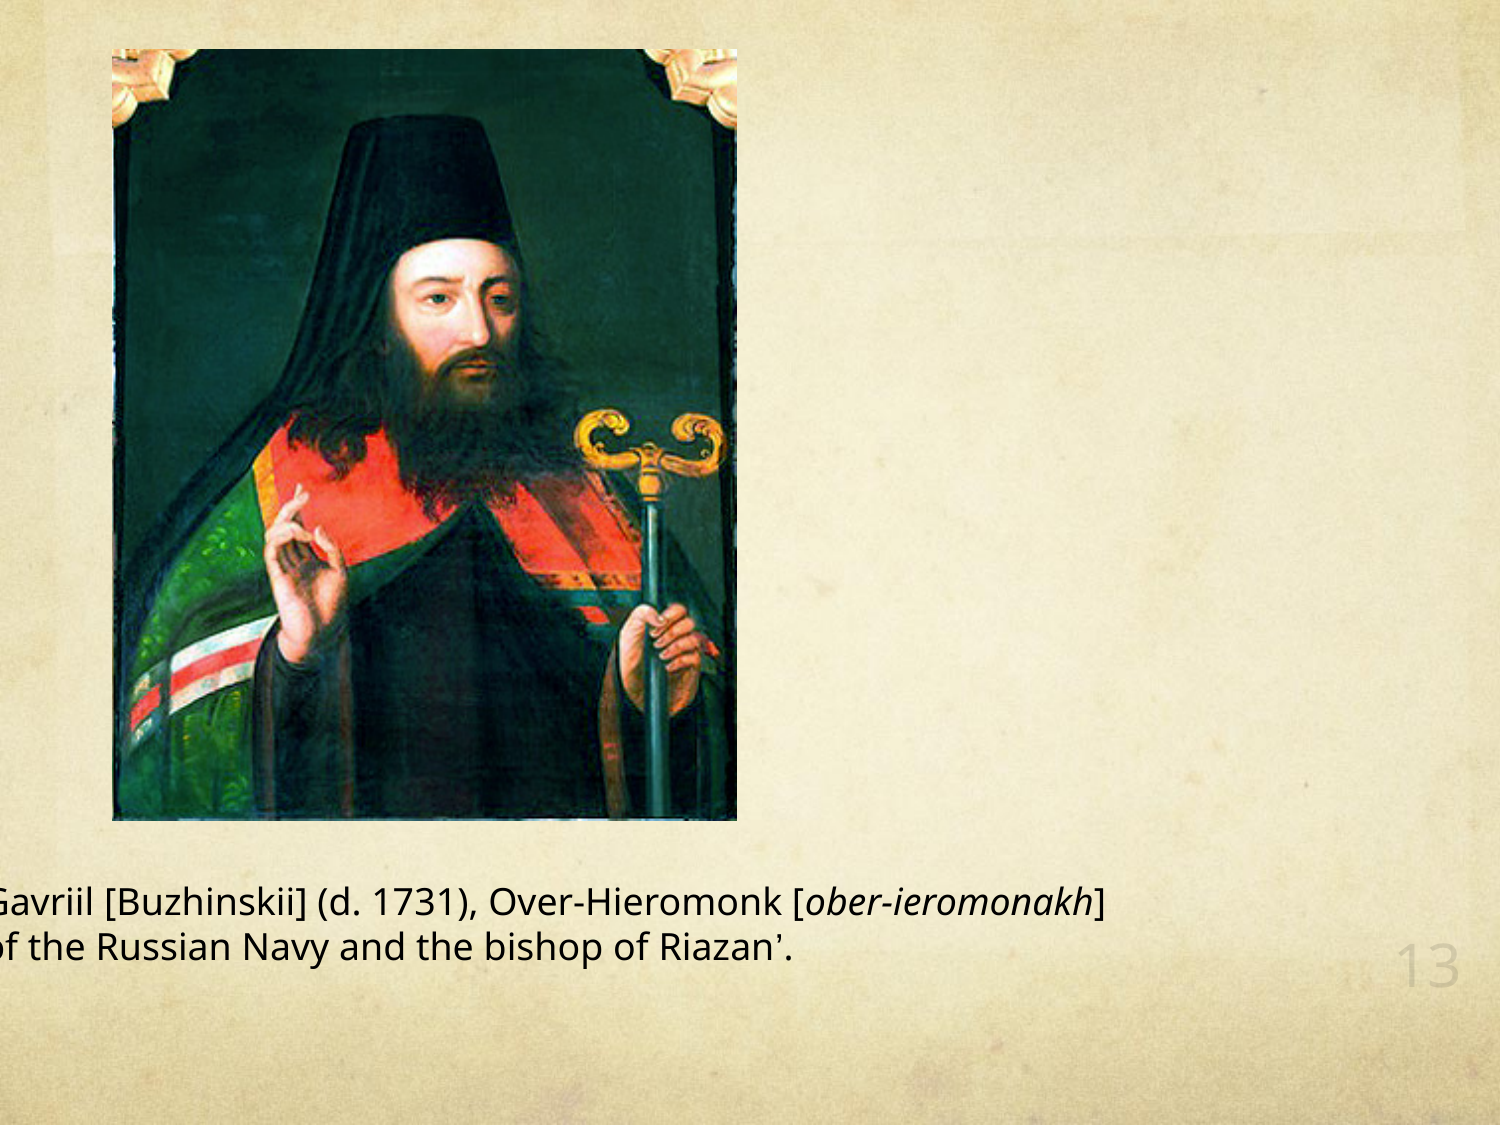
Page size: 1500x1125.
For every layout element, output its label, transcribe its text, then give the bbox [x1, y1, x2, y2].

slide_number 13 [1233, 898, 1478, 1038]
picture [0, 0, 1500, 1125]
text_box Gavriil [Buzhinskii] (d. 1731), Over-Hieromonk [ober-ieromonakh] of the Russian Navy and the bishop of Riazan’. [0, 870, 1121, 976]
